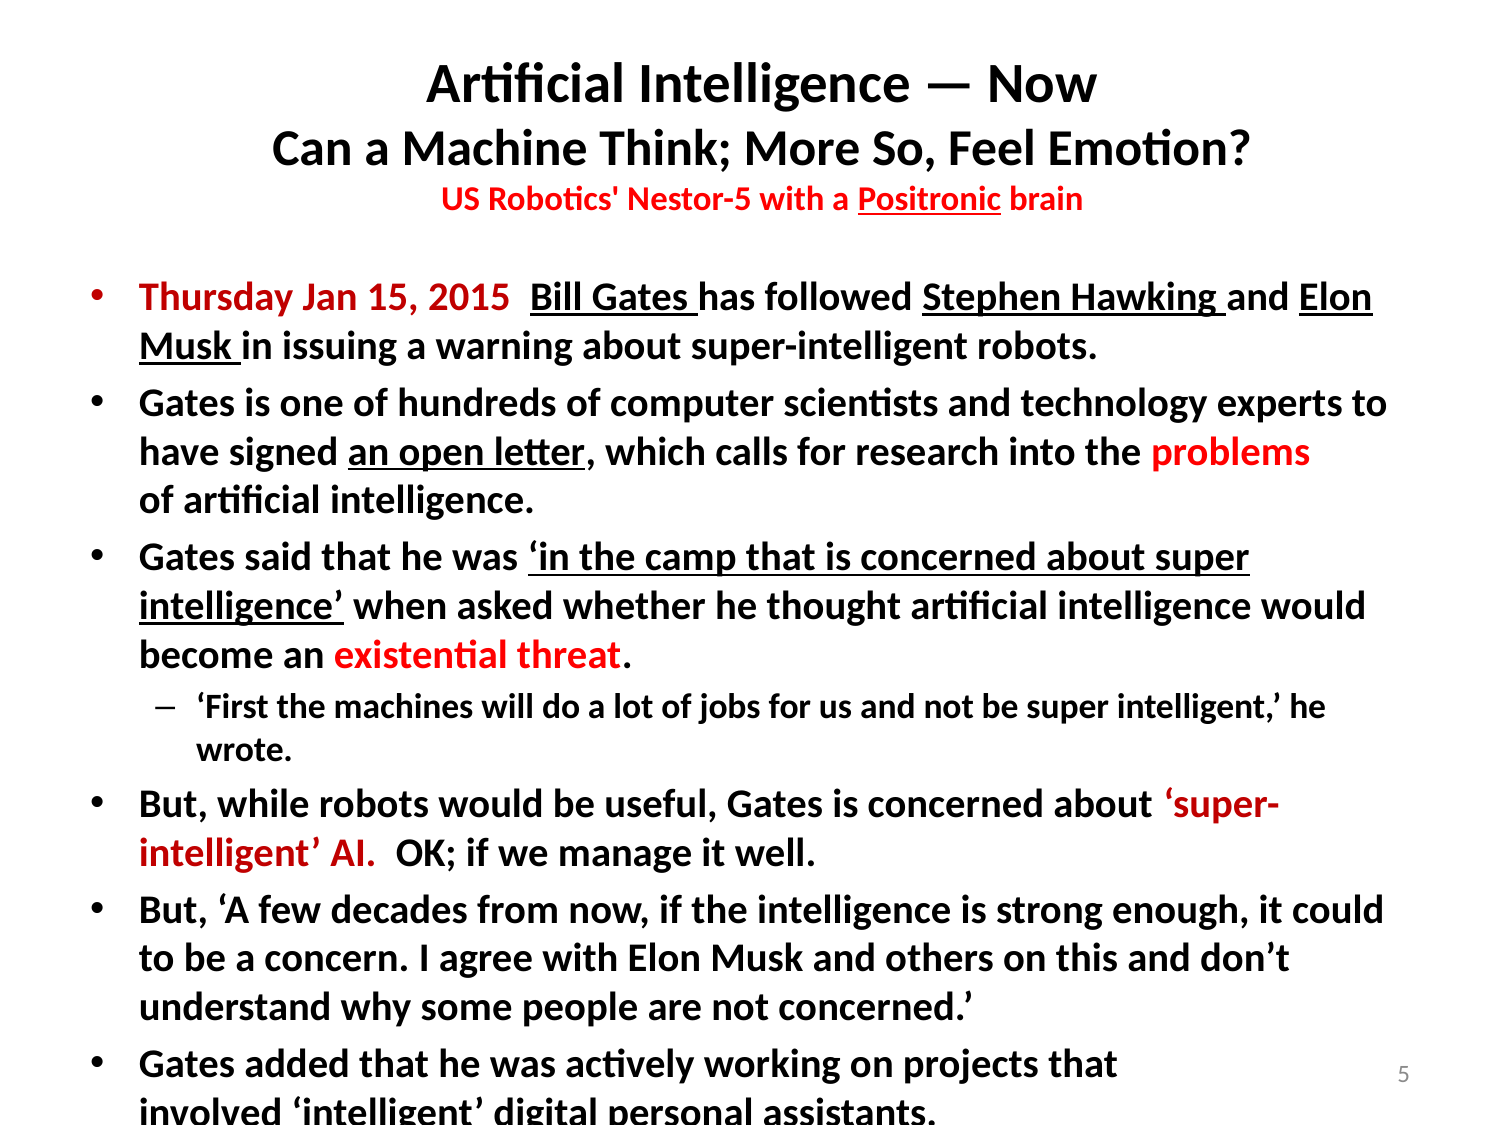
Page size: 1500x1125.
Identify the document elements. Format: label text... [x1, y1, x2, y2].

slide_number 5 [1074, 1042, 1425, 1103]
list Thursday Jan 15, 2015 Bill Gates has followed Stephen Hawking and Elon Musk in issuing a warning about super-intelligent robots. Gates is one of hundreds of computer scientists and technology experts to have signed an open letter, which calls for research into the problems of artificial intelligence. Gates said that he was ‘in the camp that is concerned about super intelligence’ when asked whether he thought artificial intelligence would become an existential threat. ‘First the machines will do a lot of jobs for us and not be super intelligent,’ he wrote. But, while robots would be useful, Gates is concerned about ‘super-intelligent’ AI. OK; if we manage it well. But, ‘A few decades from now, if the intelligence is strong enough, it could to be a concern. I agree with Elon Musk and others on this and don’t understand why some people are not concerned.’ Gates added that he was actively working on projects that involved ‘intelligent’ digital personal assistants. [75, 262, 1425, 1125]
title Artificial Intelligence — Now Can a Machine Think; More So, Feel Emotion? US Robotics' Nestor-5 with a Positronic brain [24, 37, 1500, 225]
